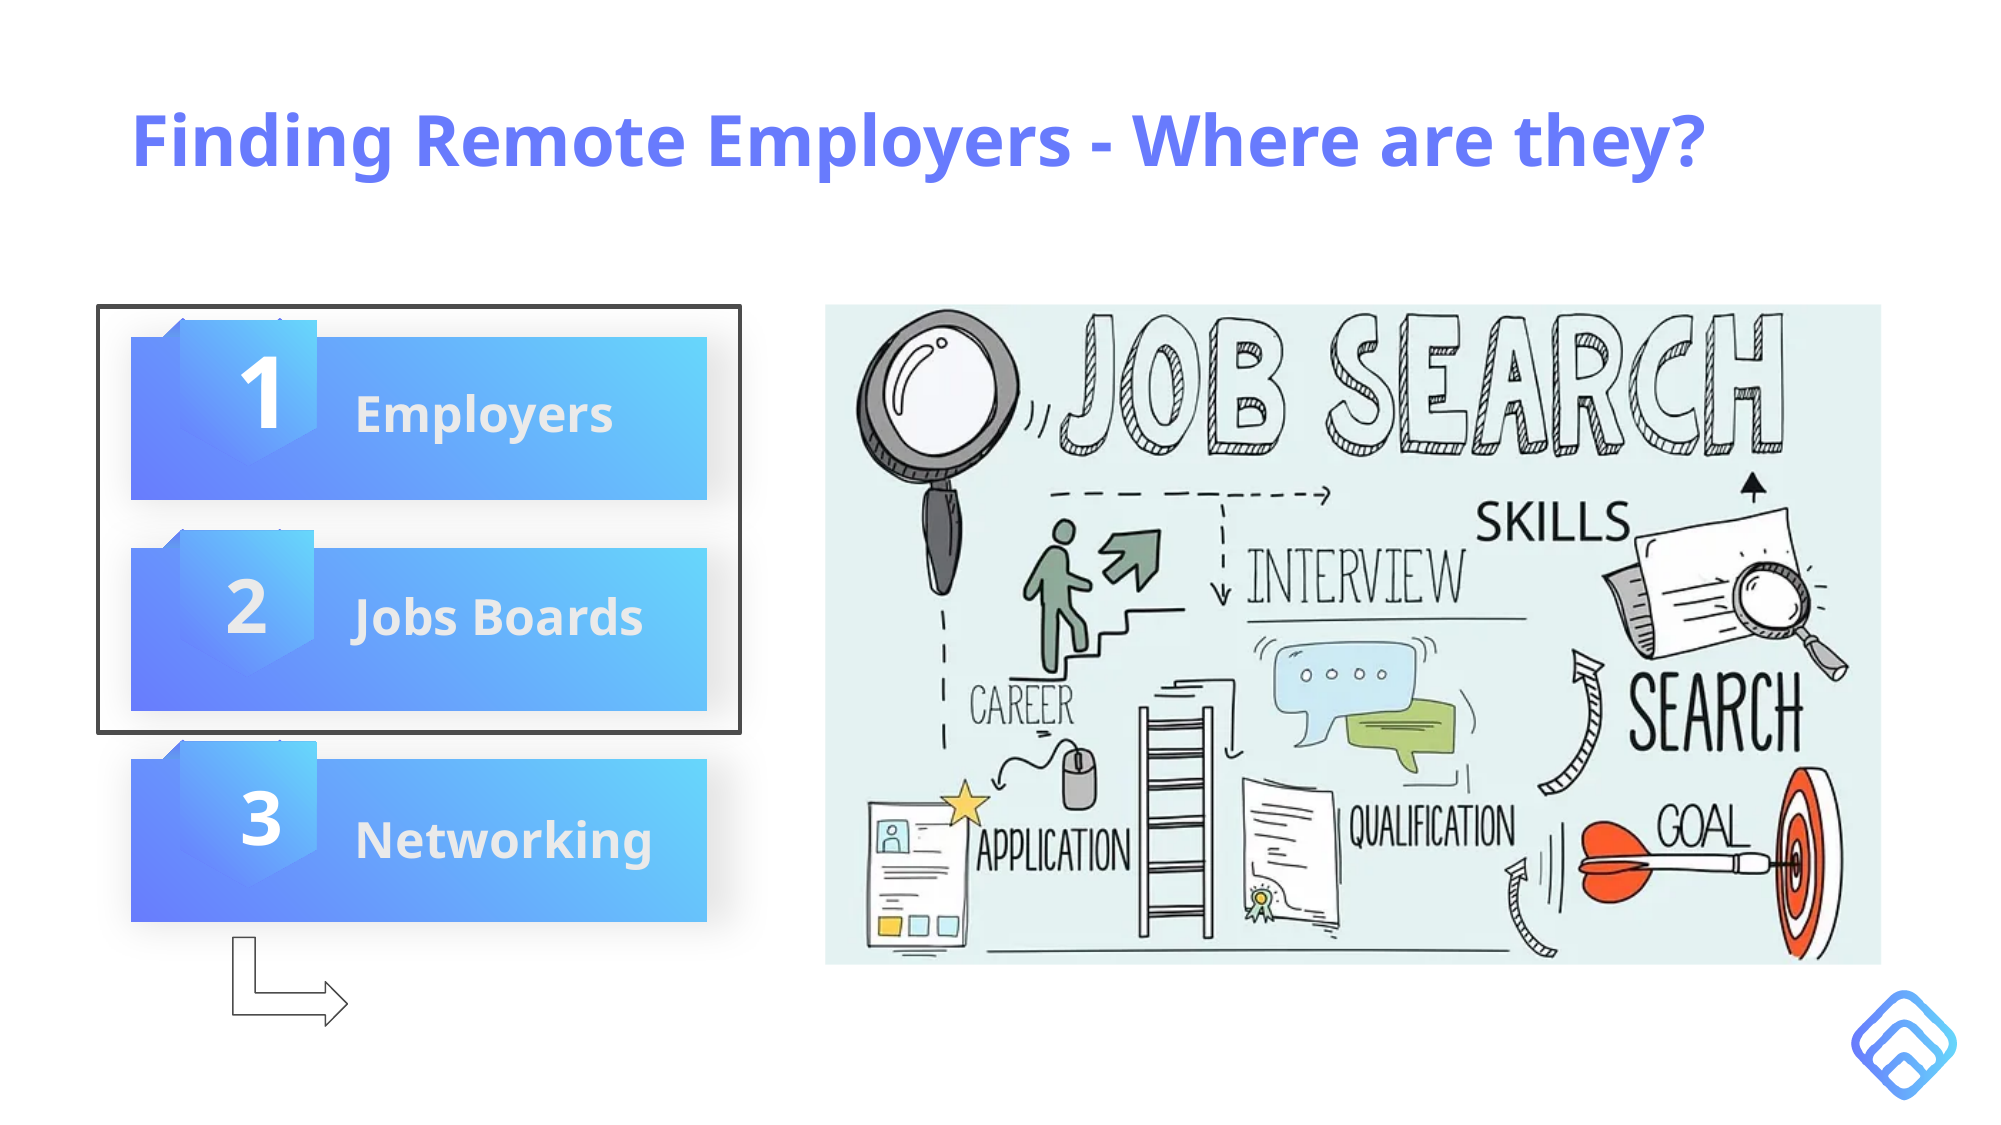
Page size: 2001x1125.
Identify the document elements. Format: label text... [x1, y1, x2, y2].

picture [1842, 983, 1966, 1107]
picture [824, 298, 1887, 972]
text_box [98, 306, 741, 733]
text_box [232, 937, 348, 1027]
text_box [130, 319, 708, 500]
title Finding Remote Employers - Where are they? [110, 75, 1975, 201]
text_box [130, 741, 708, 922]
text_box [130, 530, 708, 711]
